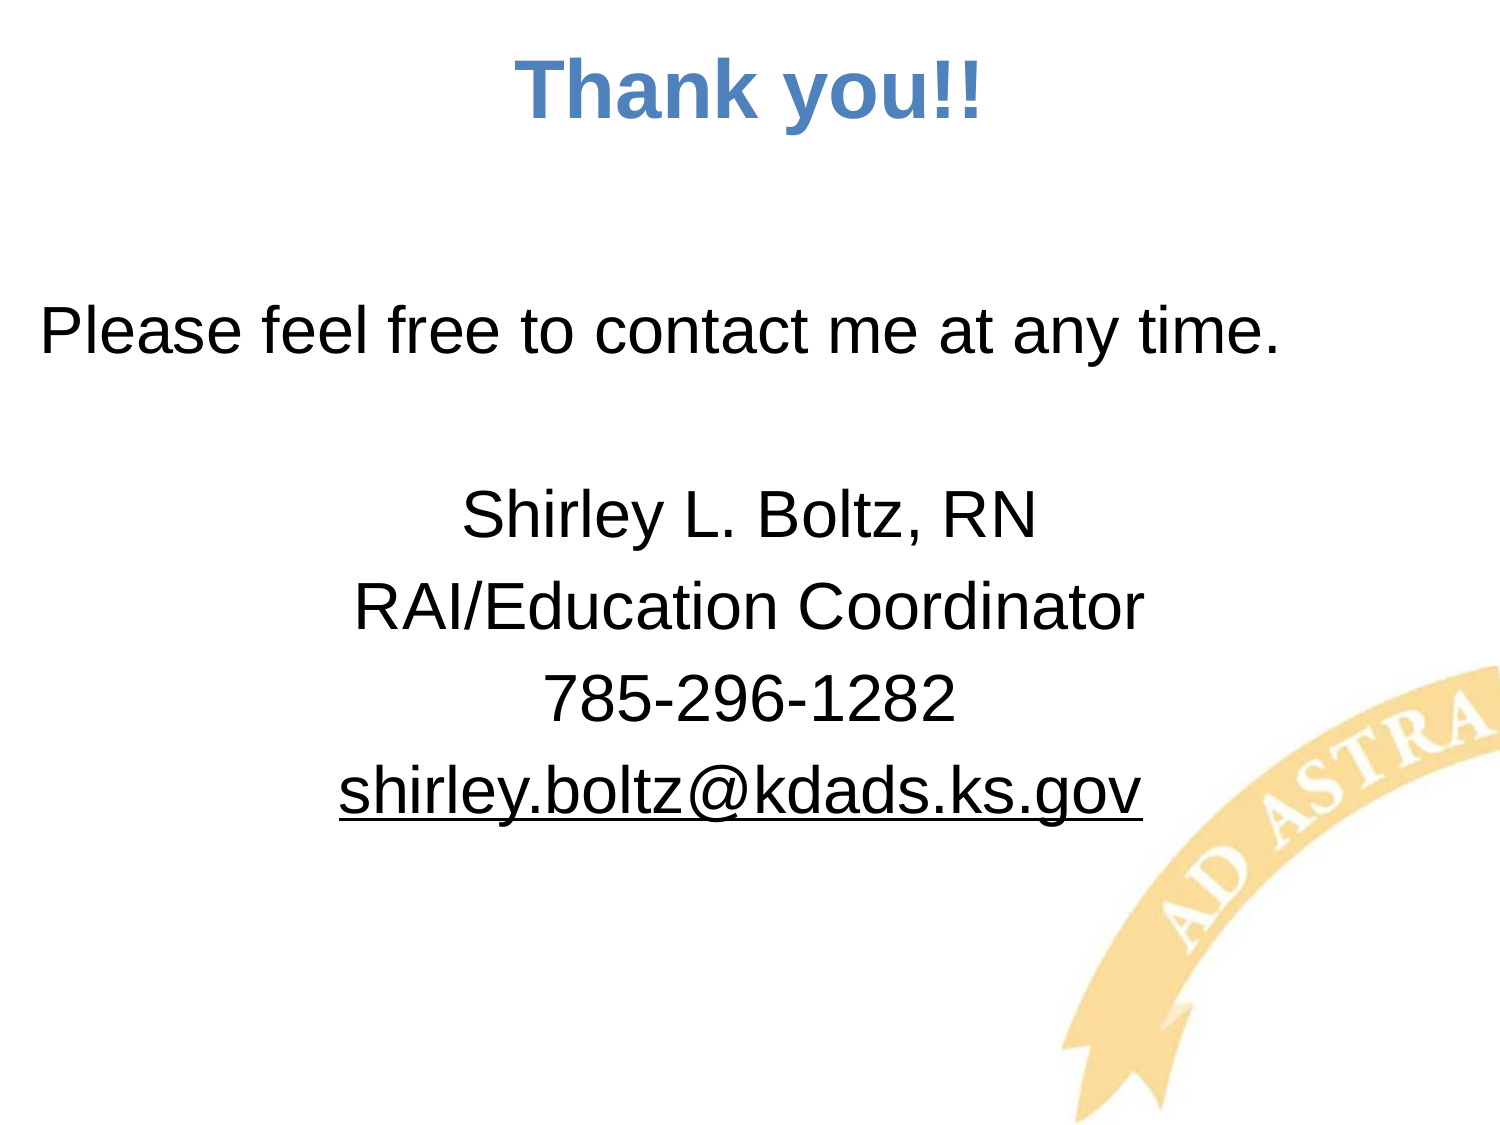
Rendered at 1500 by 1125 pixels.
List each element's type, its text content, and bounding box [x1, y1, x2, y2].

title Thank you!! [0, 0, 1500, 150]
picture [1059, 666, 1500, 1125]
list Please feel free to contact me at any time. Shirley L. Boltz, RN RAI/Education Coordinator 785-296-1282 shirley.boltz@kdads.ks.gov [24, 187, 1475, 988]
